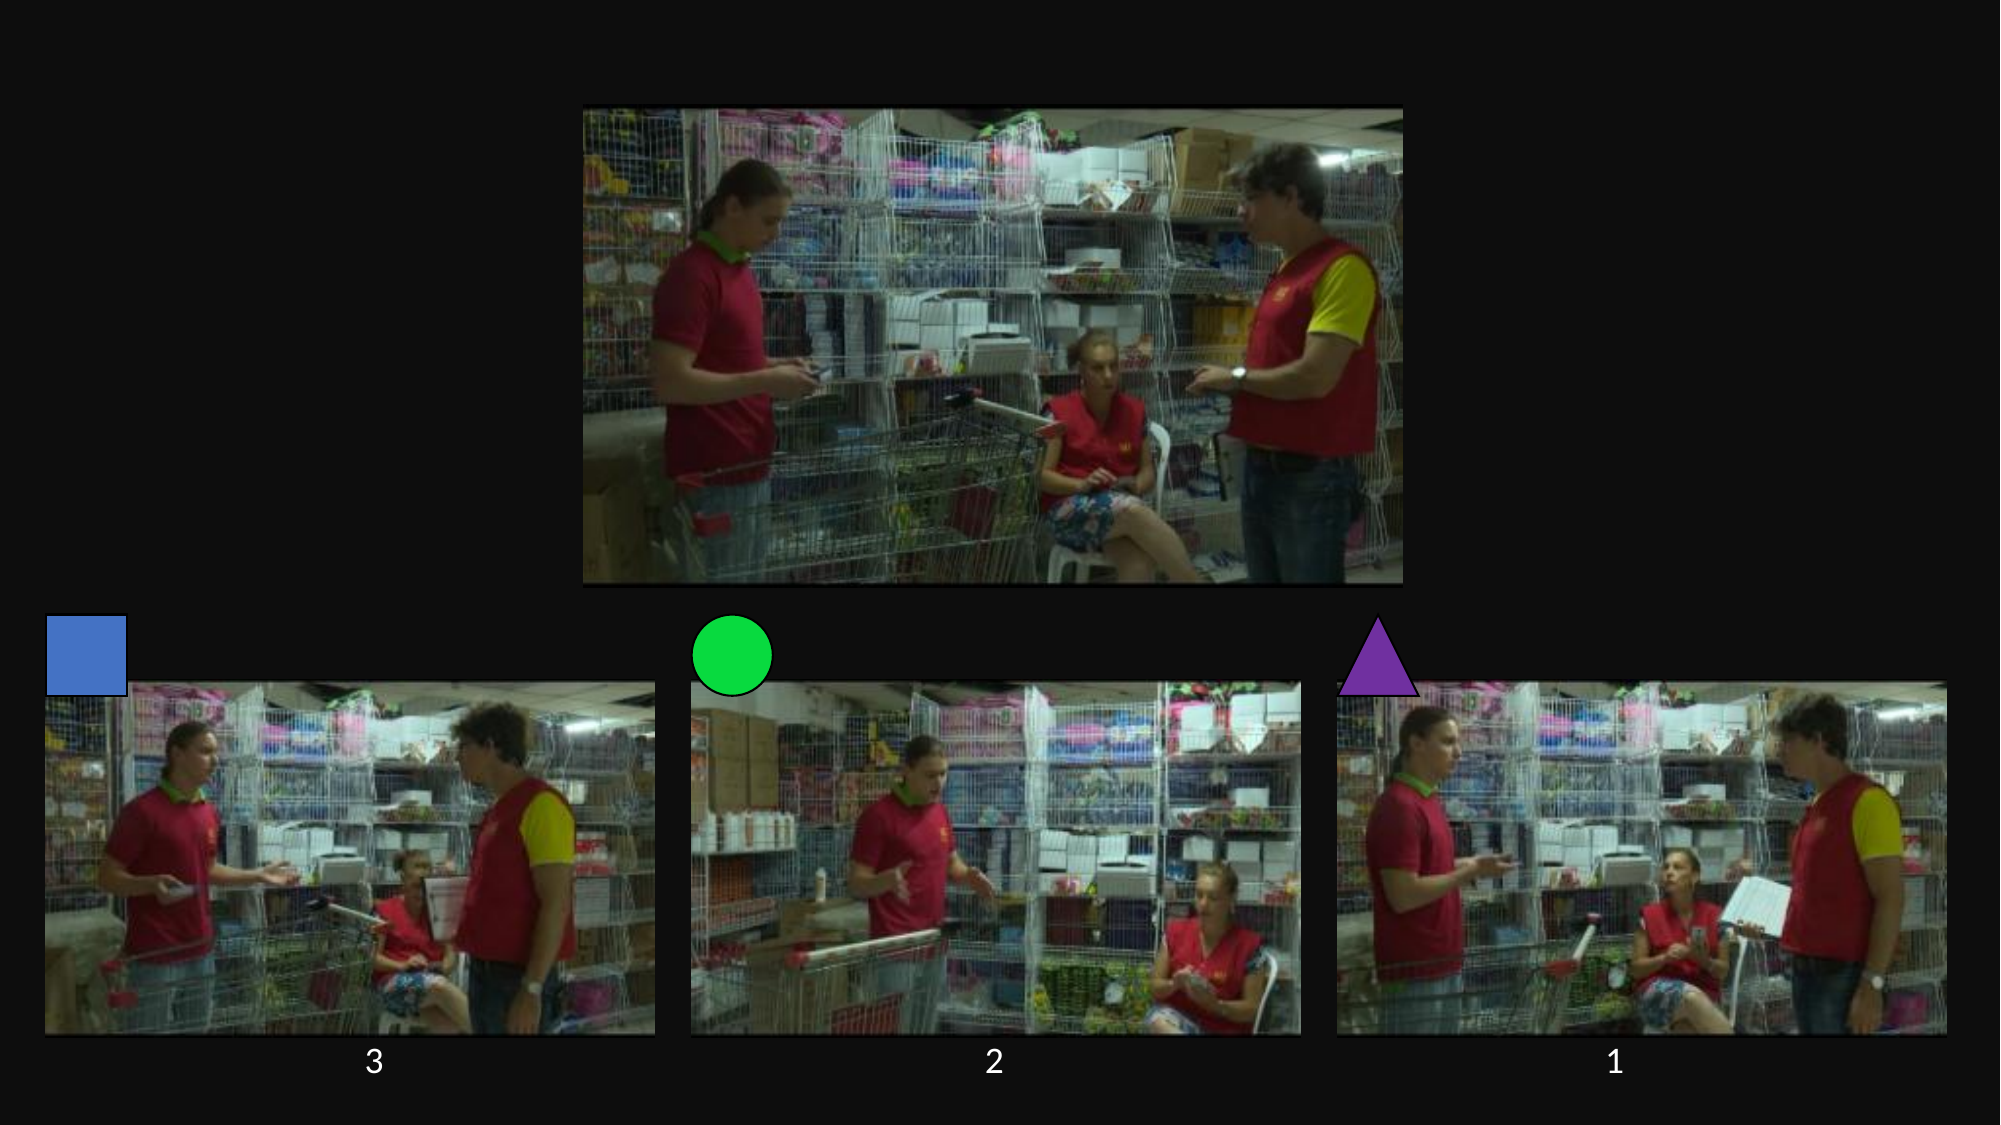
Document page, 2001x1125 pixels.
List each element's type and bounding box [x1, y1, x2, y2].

text_box [690, 613, 774, 679]
picture [691, 679, 1301, 1028]
text_box [1344, 612, 1412, 679]
text_box [349, 1028, 1650, 1089]
text_box [45, 613, 128, 679]
picture [583, 104, 1403, 588]
picture [45, 679, 655, 1038]
picture [1337, 679, 1947, 1038]
